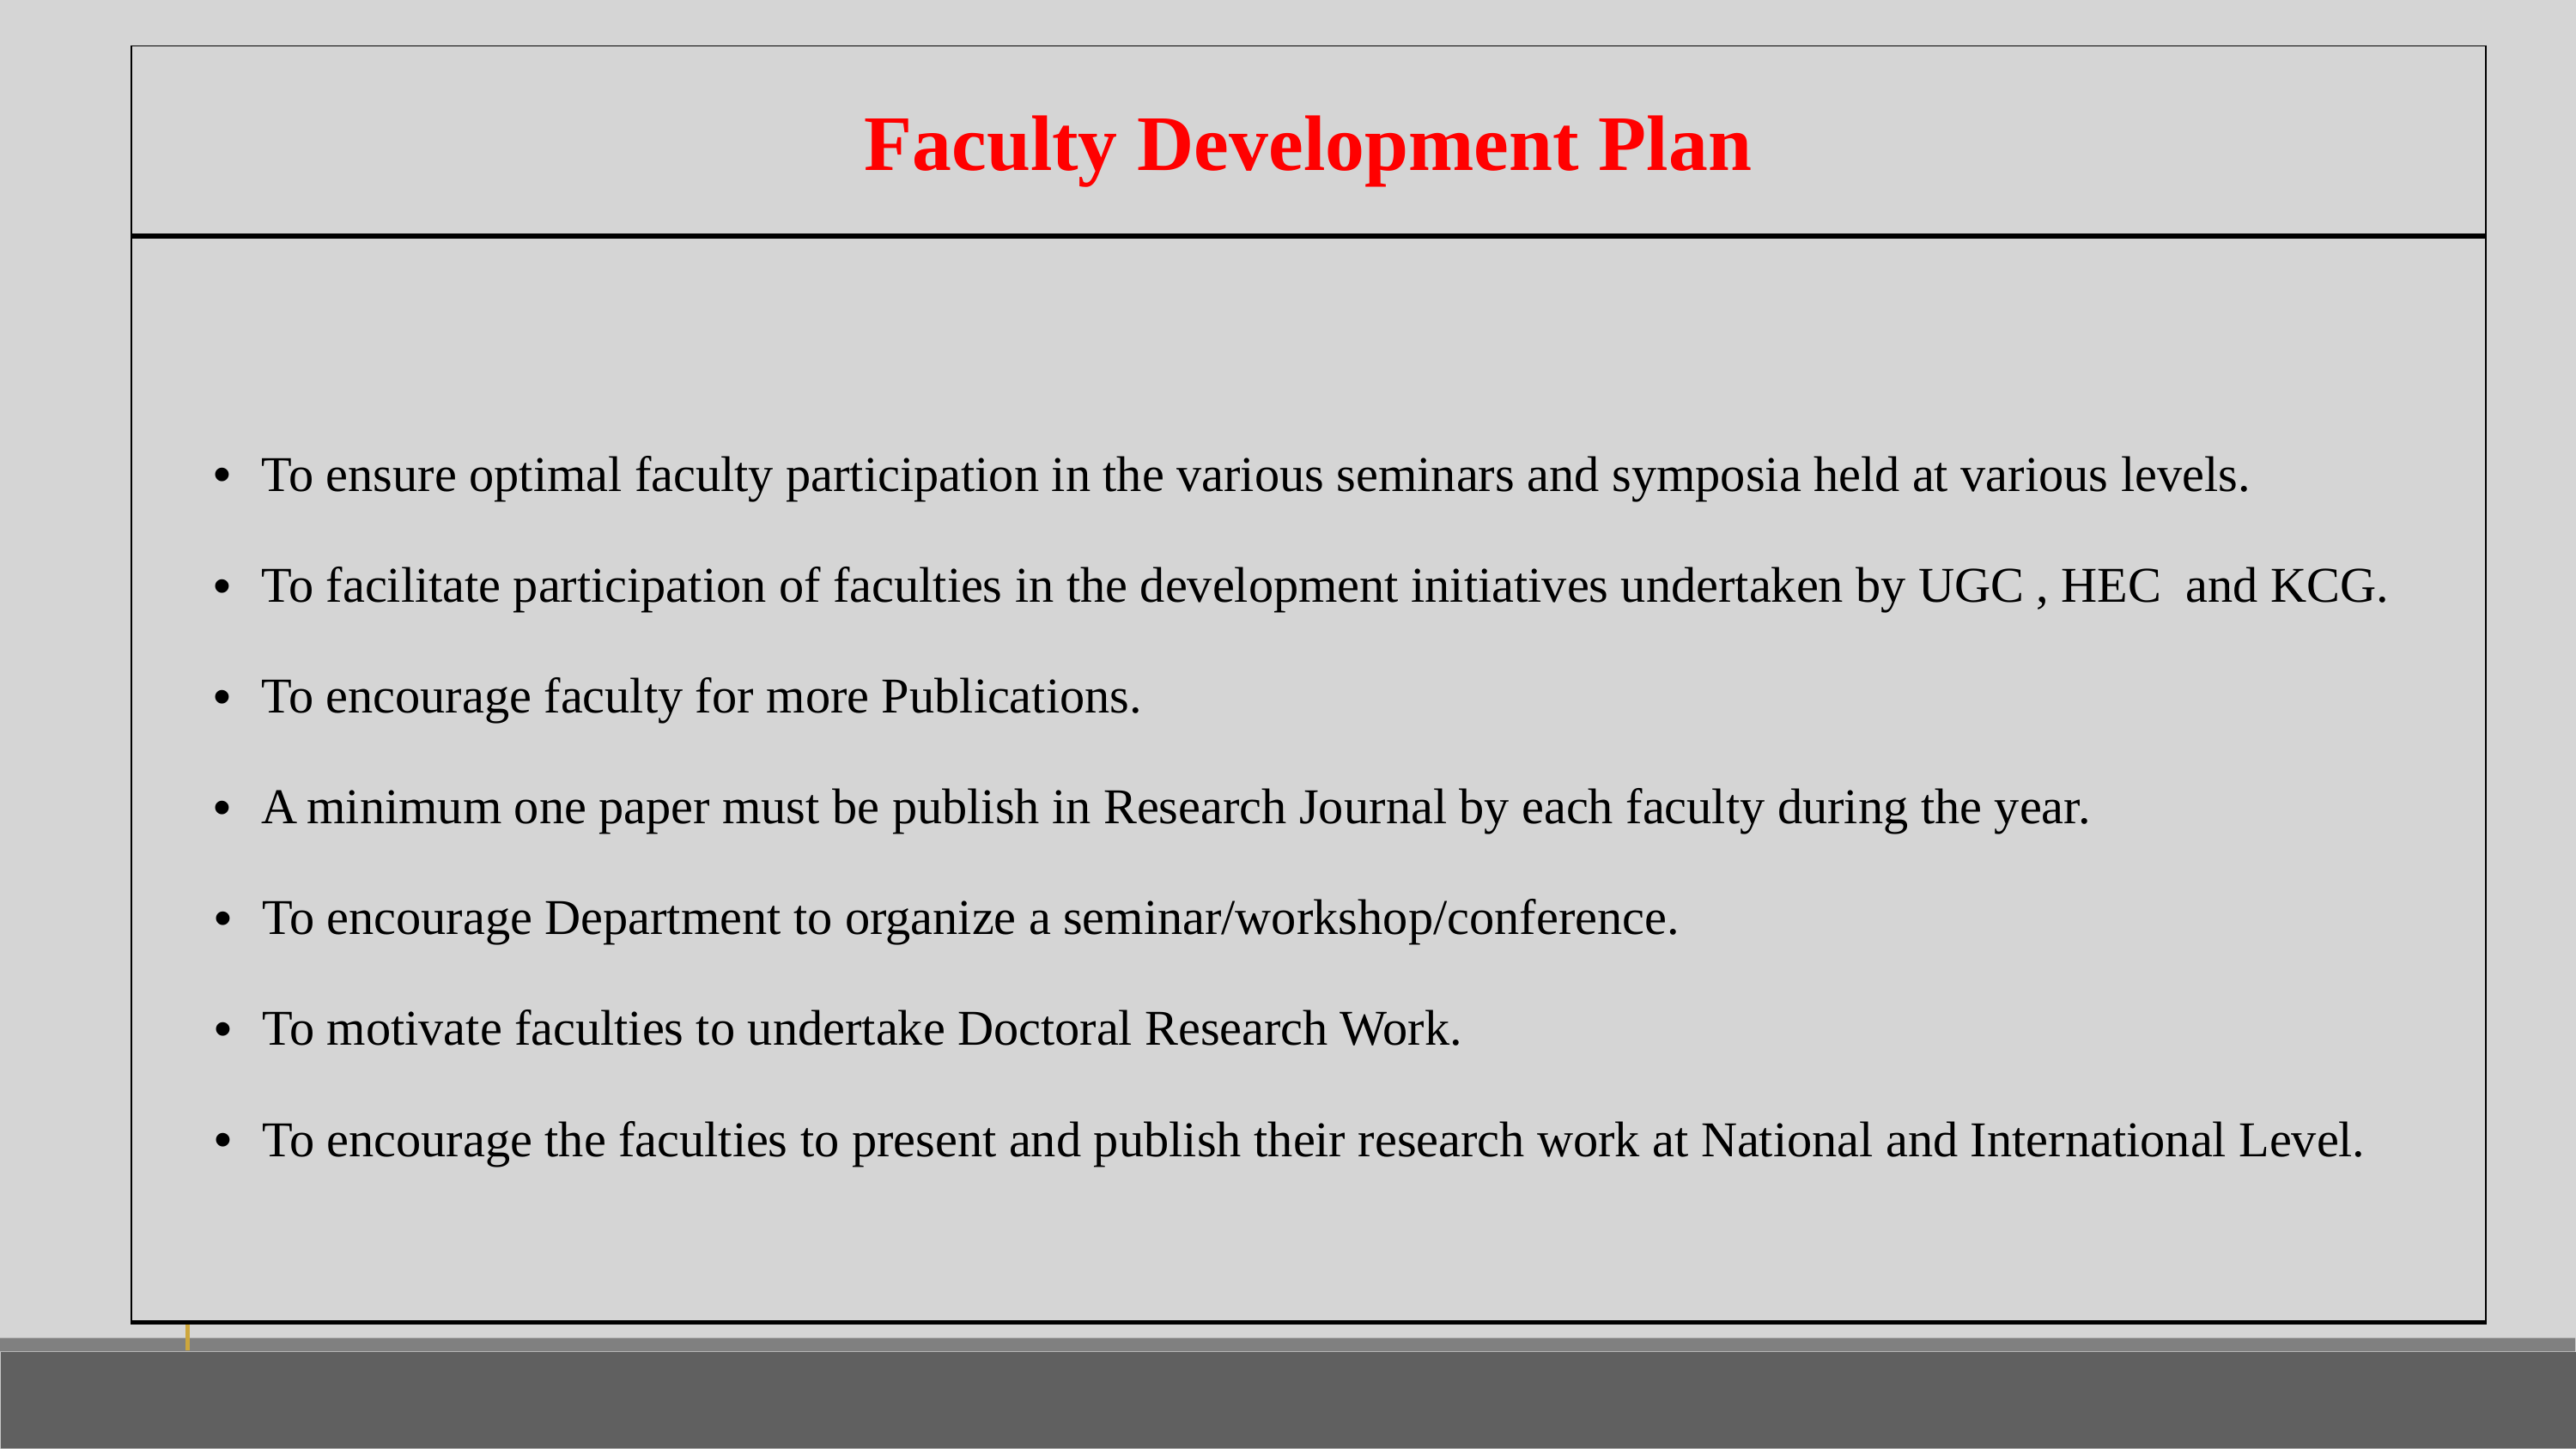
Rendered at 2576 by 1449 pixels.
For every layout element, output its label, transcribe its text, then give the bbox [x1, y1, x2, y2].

table_cell To ensure optimal faculty participation in the various seminars and symposia held at various levels. To facilitate participation of faculties in the development initiatives undertaken by UGC , HEC and KCG. To encourage faculty for more Publications. A minimum one paper must be publish in Research Journal by each faculty during the year. To encourage Department to organize a seminar/workshop/conference. To motivate faculties to undertake Doctoral Research Work. To encourage the faculties to present and publish their research work at National and International Level. [197, 239, 2485, 1320]
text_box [100, 191, 191, 1351]
table_header Faculty Development Plan [132, 46, 2485, 233]
